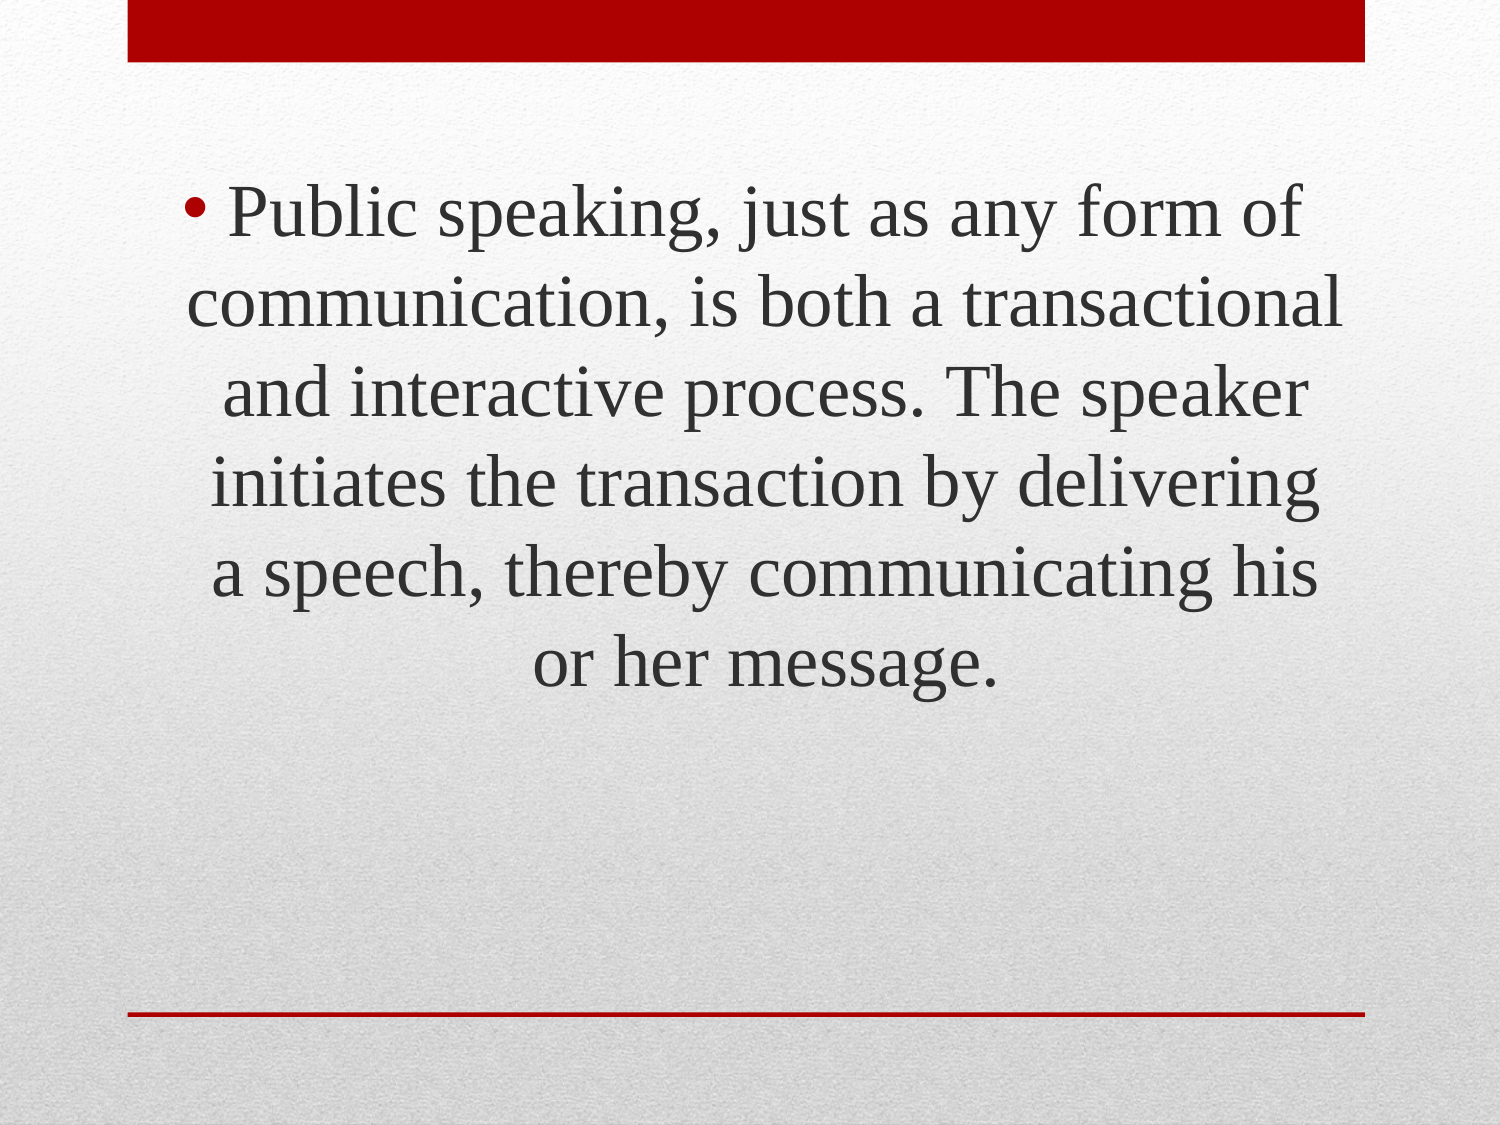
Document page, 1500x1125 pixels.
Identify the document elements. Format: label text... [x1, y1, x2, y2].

list Public speaking, just as any form of communication, is both a transactional and interactive process. The speaker initiates the transaction by delivering a speech, thereby communicating his or her message. [125, 112, 1363, 750]
